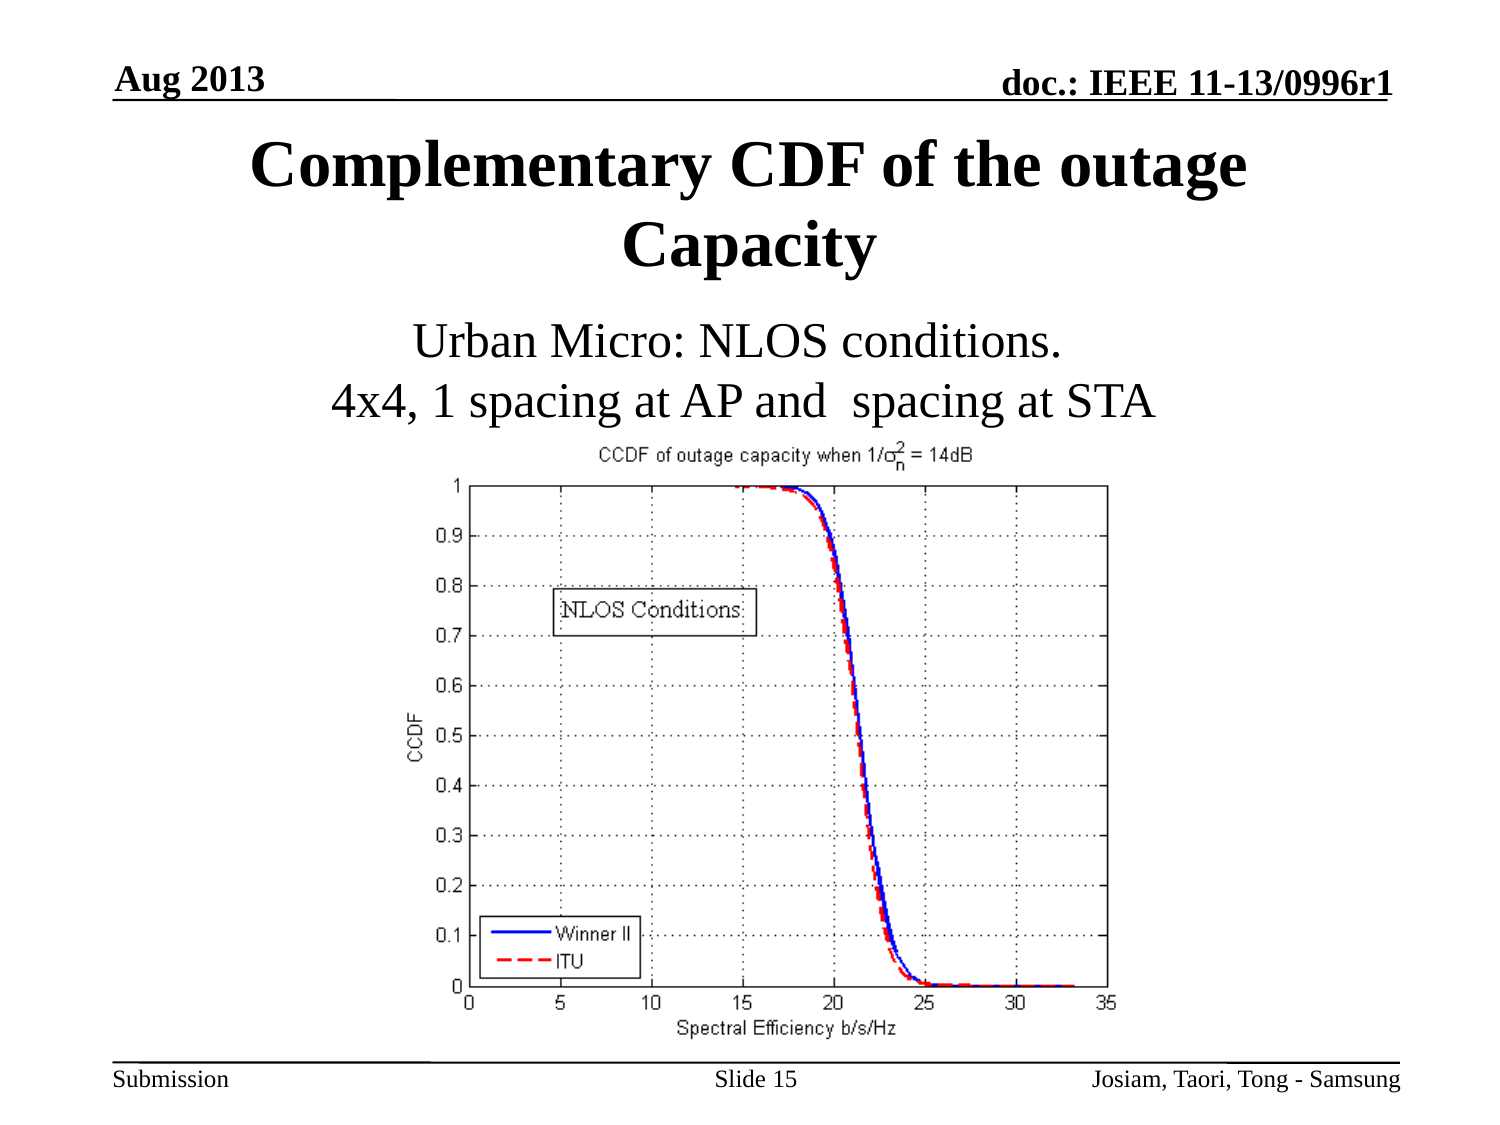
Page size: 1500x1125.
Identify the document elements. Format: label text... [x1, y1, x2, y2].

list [362, 437, 1185, 1055]
footer Josiam, Taori, Tong - Samsung [878, 1061, 1402, 1093]
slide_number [114, 54, 493, 100]
title Complementary CDF of the outage Capacity [112, 112, 1388, 288]
slide_number Slide 15 [712, 1063, 800, 1123]
